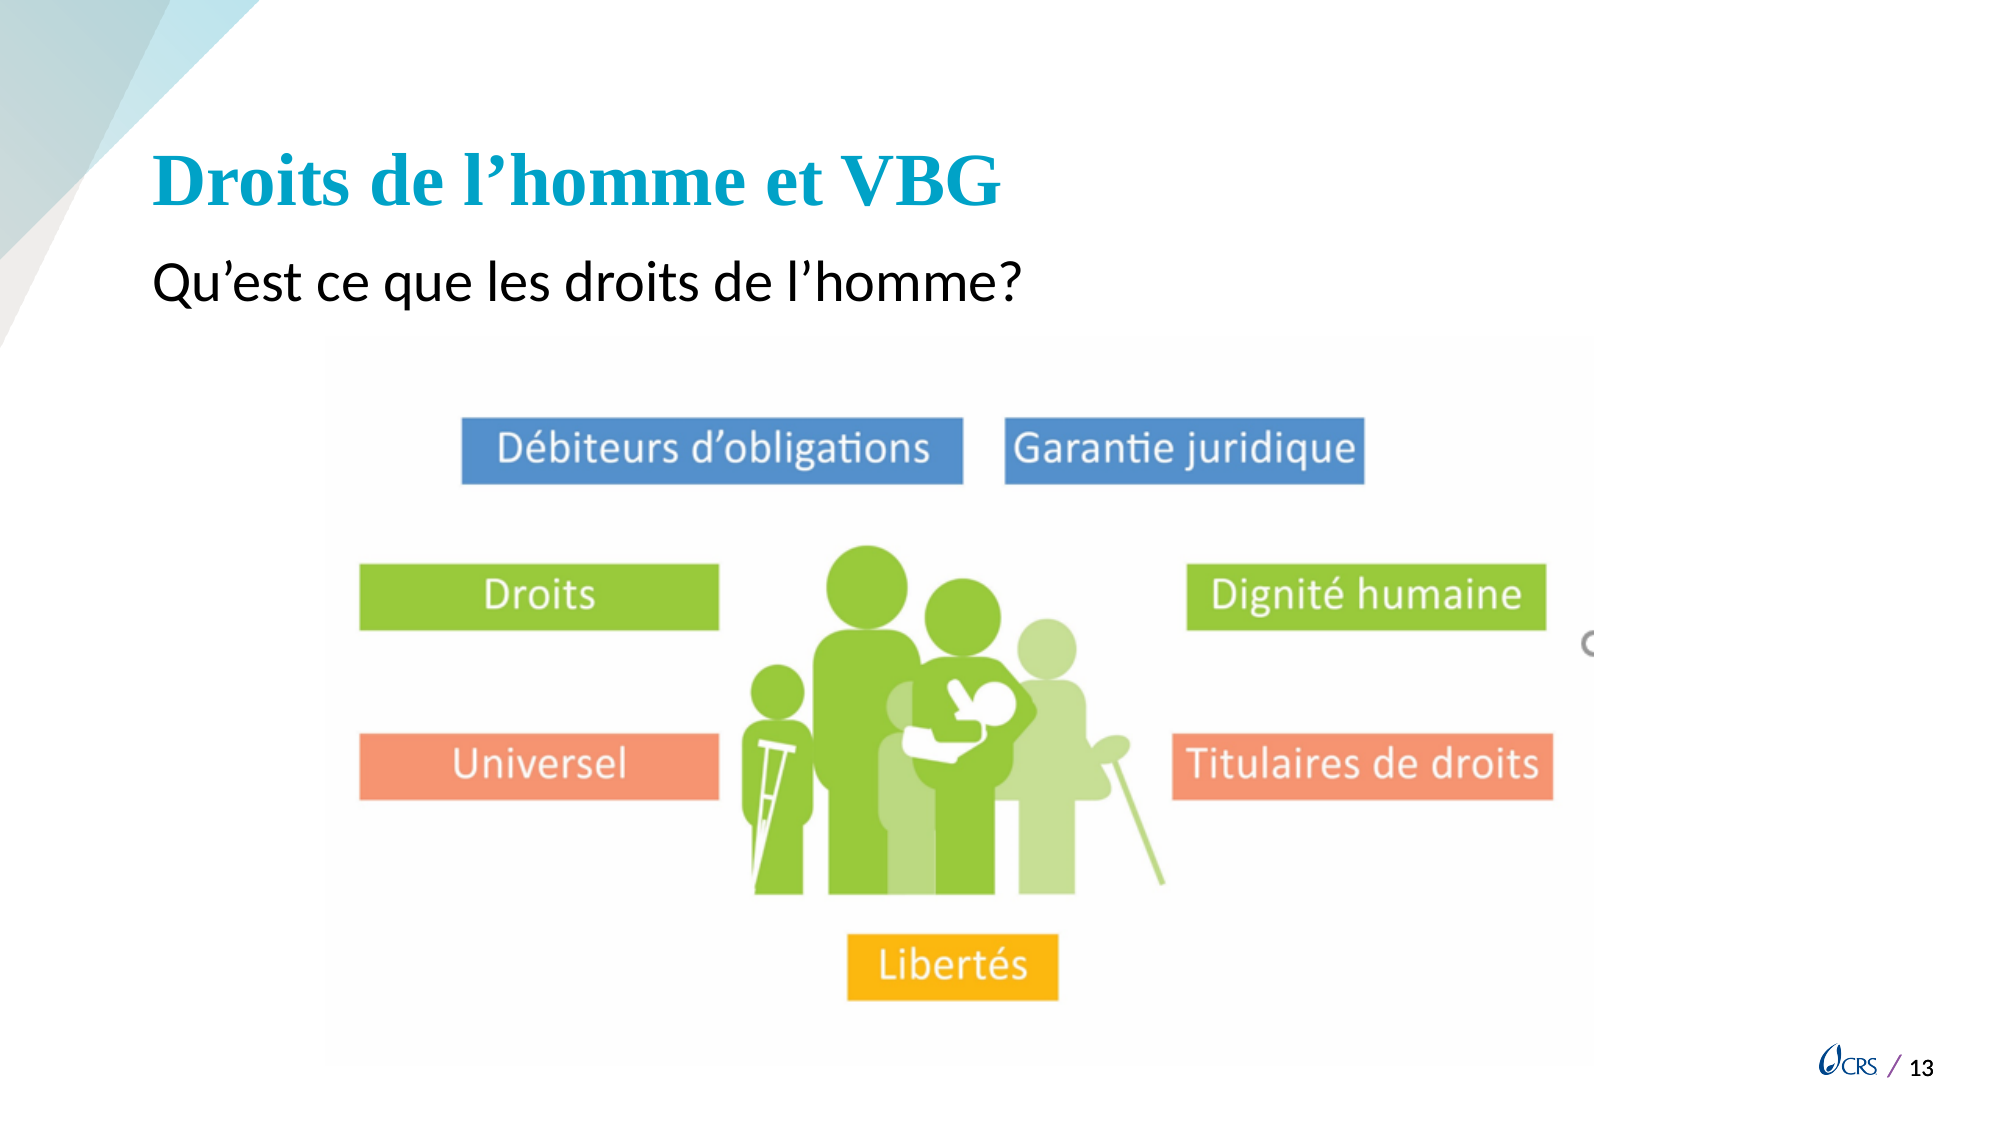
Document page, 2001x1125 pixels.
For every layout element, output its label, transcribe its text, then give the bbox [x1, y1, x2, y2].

title Droits de l’homme et VBG [137, 59, 1863, 229]
list Qu’est ce que les droits de l’homme? [137, 243, 1863, 1014]
picture [0, 0, 2000, 1125]
